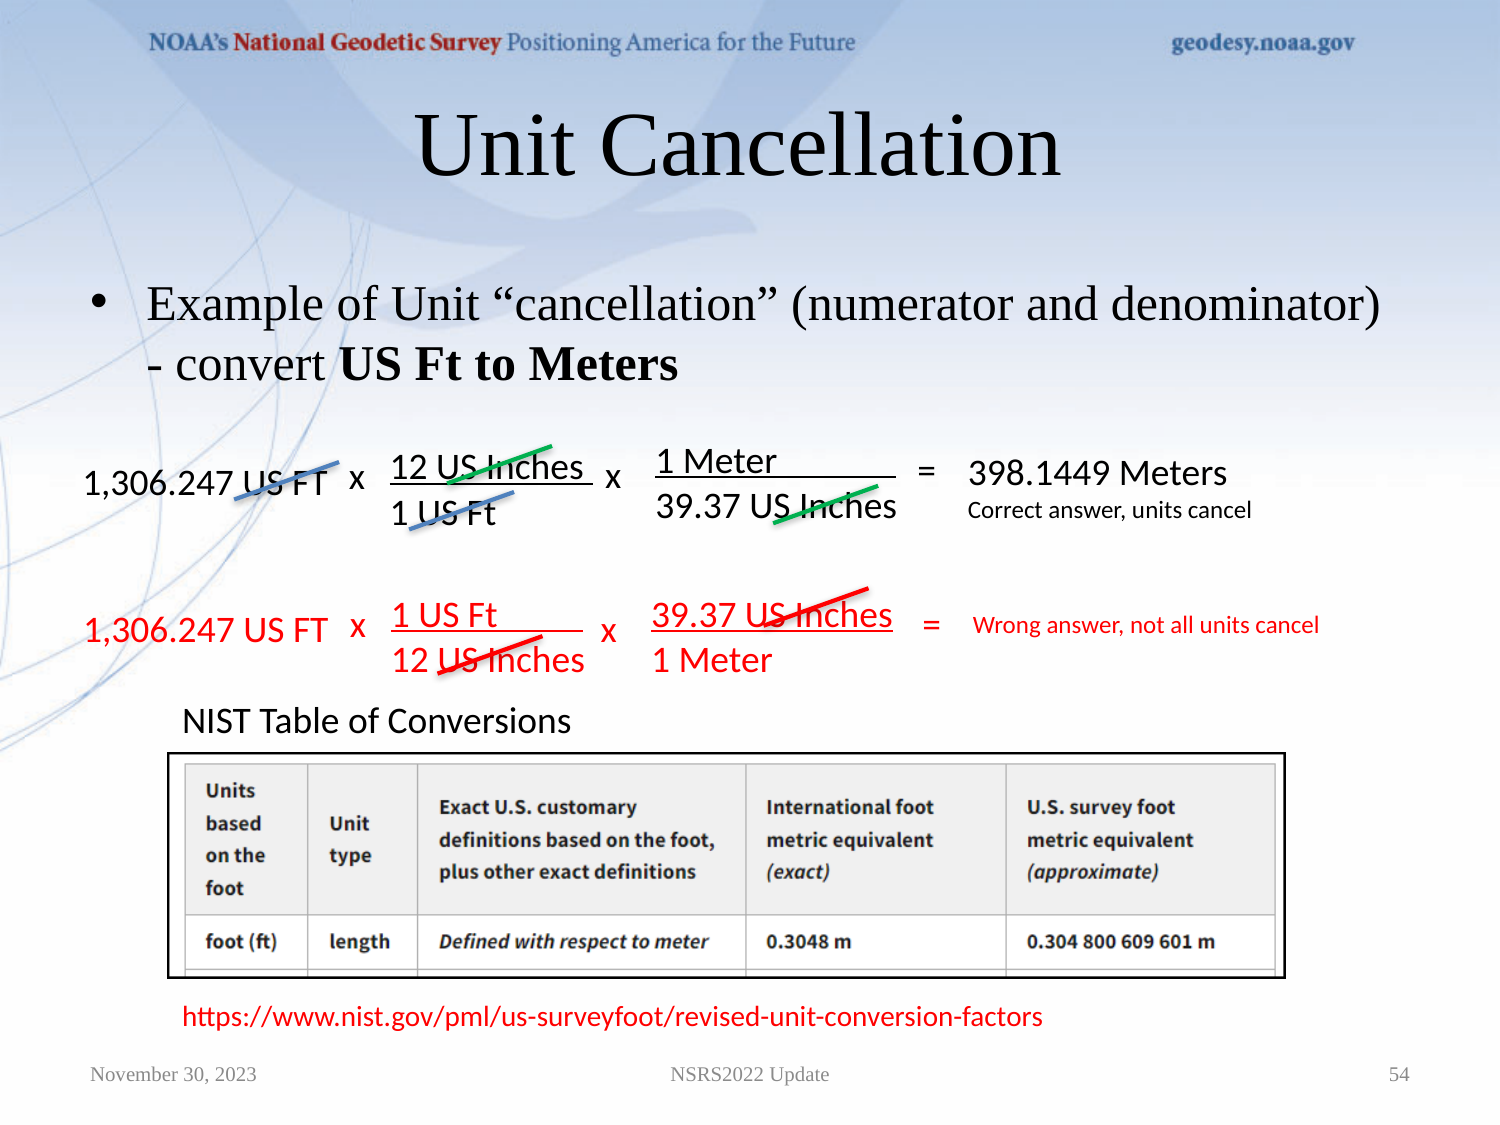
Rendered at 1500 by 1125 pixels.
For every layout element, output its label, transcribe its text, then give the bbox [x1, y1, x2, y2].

text_box 1 Meter 39.37 US Inches [640, 428, 913, 534]
text_box 1,306.247 US FT [67, 450, 343, 511]
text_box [408, 491, 515, 530]
text_box 1 US Ft 12 US Inches [376, 582, 601, 687]
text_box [446, 445, 553, 484]
list Example of Unit “cancellation” (numerator and denominator) - convert US Ft to Meters [75, 262, 1425, 1005]
text_box x [585, 597, 632, 658]
text_box 1,306.247 US FT [68, 597, 344, 658]
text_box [763, 587, 869, 626]
text_box 12 US Inches 1 US Ft [374, 435, 608, 540]
text_box NIST Table of Conversions [167, 688, 818, 749]
title Unit Cancellation [75, 45, 1425, 233]
text_box x [334, 445, 380, 505]
text_box x [590, 443, 636, 504]
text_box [437, 635, 543, 674]
footer NSRS2022 Update [512, 1042, 988, 1103]
text_box = [902, 438, 948, 499]
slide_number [75, 1042, 425, 1103]
text_box 39.37 US Inches 1 Meter [636, 582, 909, 687]
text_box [233, 461, 340, 500]
text_box https://www.nist.gov/pml/us-surveyfoot/revised-unit-conversion-factors [167, 989, 1286, 1040]
text_box = [907, 592, 953, 652]
picture [0, 0, 1500, 1125]
text_box x [335, 592, 381, 652]
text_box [772, 485, 879, 524]
text_box 398.1449 Meters Correct answer, units cancel [953, 440, 1421, 531]
slide_number 54 [1074, 1042, 1425, 1103]
text_box Wrong answer, not all units cancel [958, 601, 1426, 647]
